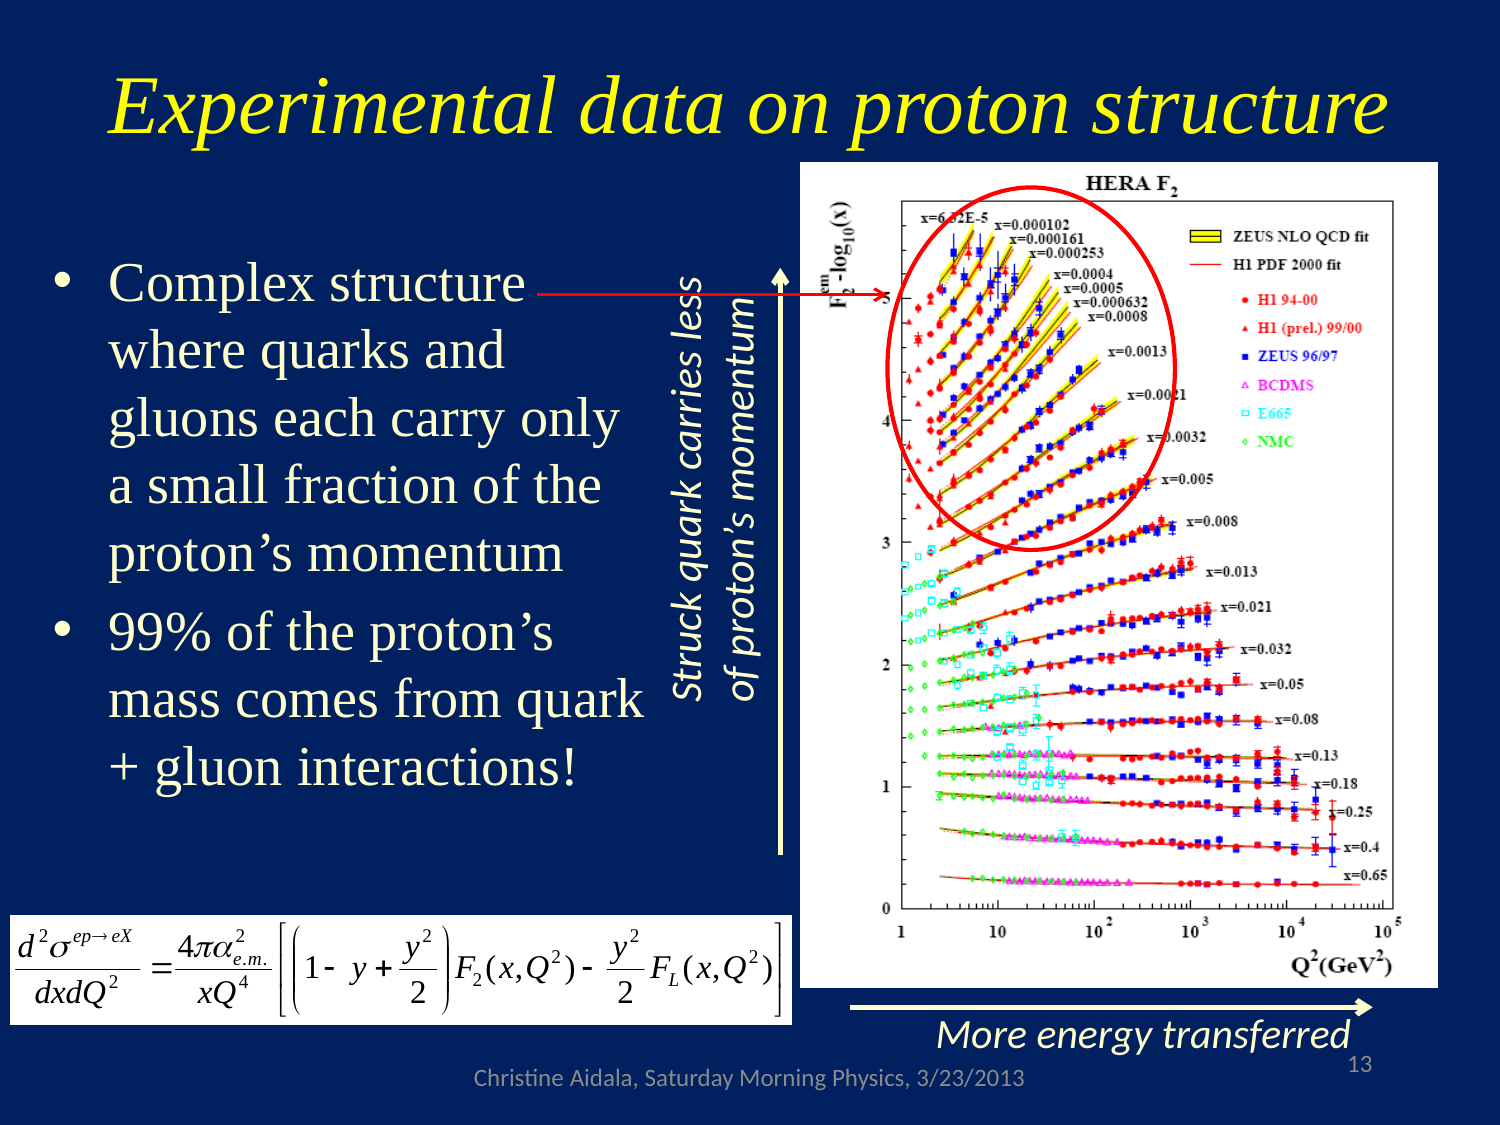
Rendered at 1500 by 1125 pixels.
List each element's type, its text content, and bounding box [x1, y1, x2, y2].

slide_number 13 [1074, 1025, 1388, 1100]
text_box More energy transferred [920, 1015, 1367, 1065]
picture [799, 162, 1438, 988]
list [10, 914, 793, 1026]
text_box Struck quark carries less of proton’s momentum [649, 251, 770, 293]
list Complex structure where quarks and gluons each carry only a small fraction of the proton’s momentum 99% of the proton’s mass comes from quark + gluon interactions! [37, 237, 663, 912]
text_box Struck quark carries less of proton’s momentum [649, 302, 770, 718]
title Experimental data on proton structure [37, 37, 1463, 163]
footer Christine Aidala, Saturday Morning Physics, 3/23/2013 [437, 1050, 1063, 1103]
text_box More energy transferred [920, 999, 1356, 1005]
